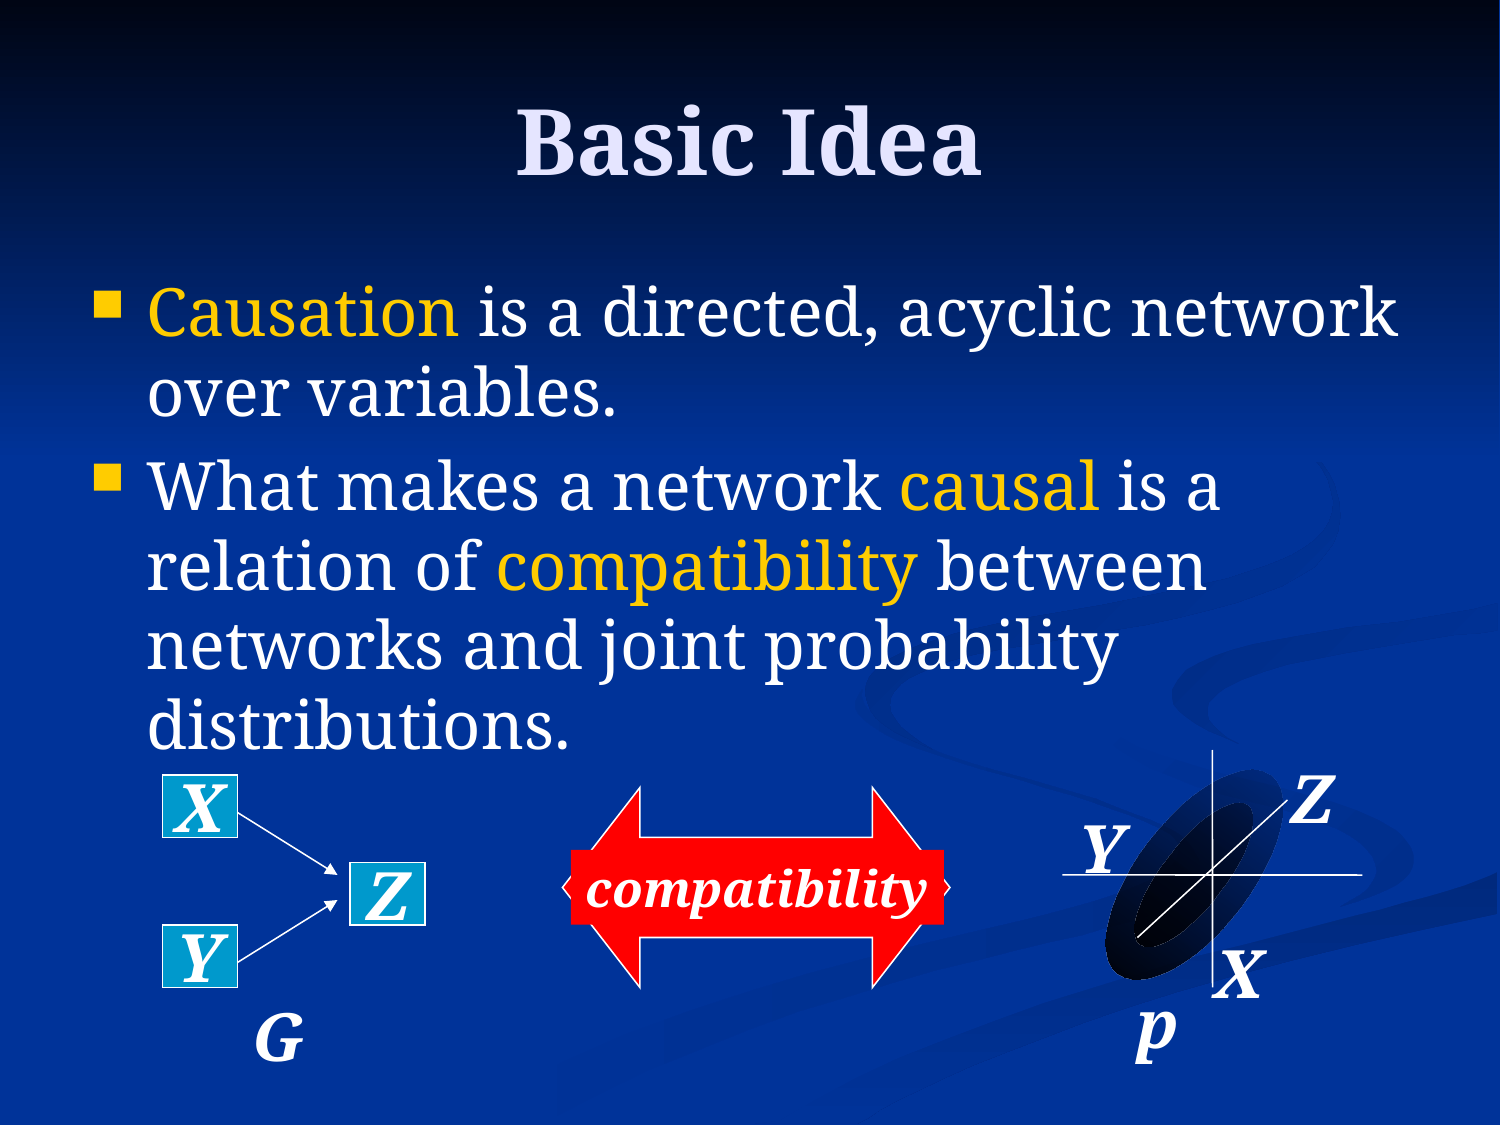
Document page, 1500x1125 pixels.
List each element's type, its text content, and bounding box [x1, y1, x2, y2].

text_box G [237, 996, 321, 1083]
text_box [162, 774, 426, 988]
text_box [562, 787, 951, 988]
text_box p [1123, 1029, 1195, 1070]
list Causation is a directed, acyclic network over variables. What makes a network causal is a relation of compatibility between networks and joint probability distributions. [74, 262, 1426, 1006]
title Basic Idea [74, 44, 1426, 233]
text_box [1062, 749, 1363, 1021]
